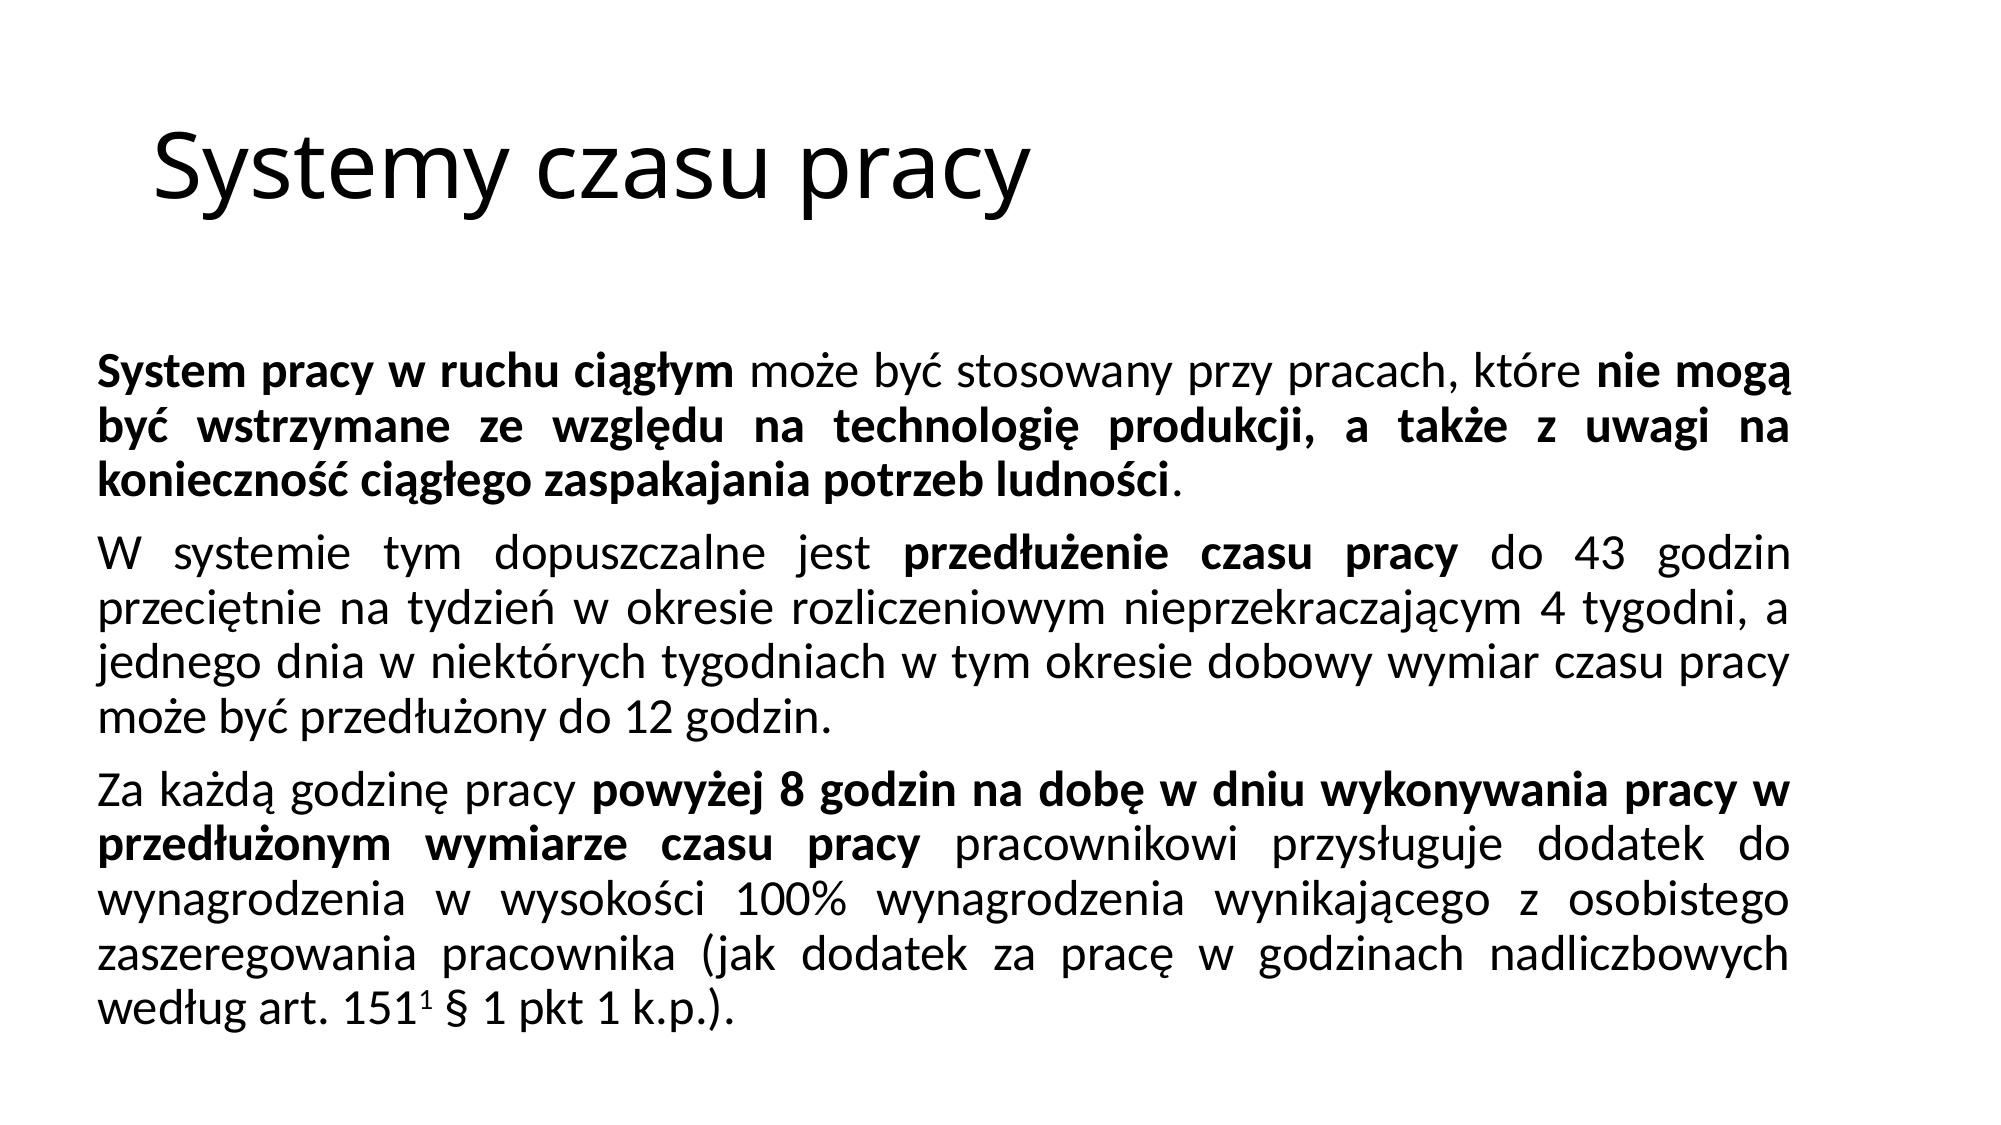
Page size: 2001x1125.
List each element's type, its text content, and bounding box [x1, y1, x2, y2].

list System pracy w ruchu ciągłym może być stosowany przy pracach, które nie mogą być wstrzymane ze względu na technologię produkcji, a także z uwagi na konieczność ciągłego zaspakajania potrzeb ludności. W systemie tym dopuszczalne jest przedłużenie czasu pracy do 43 godzin przeciętnie na tydzień w okresie rozliczeniowym nieprzekraczającym 4 tygodni, a jednego dnia w niektórych tygodniach w tym okresie dobowy wymiar czasu pracy może być przedłużony do 12 godzin. Za każdą godzinę pracy powyżej 8 godzin na dobę w dniu wykonywania pracy w przedłużonym wymiarze czasu pracy pracownikowi przysługuje dodatek do wynagrodzenia w wysokości 100% wynagrodzenia wynikającego z osobistego zaszeregowania pracownika (jak dodatek za pracę w godzinach nadliczbowych według art. 1511 § 1 pkt 1 k.p.). [82, 336, 1807, 1051]
title Systemy czasu pracy [137, 59, 1863, 278]
